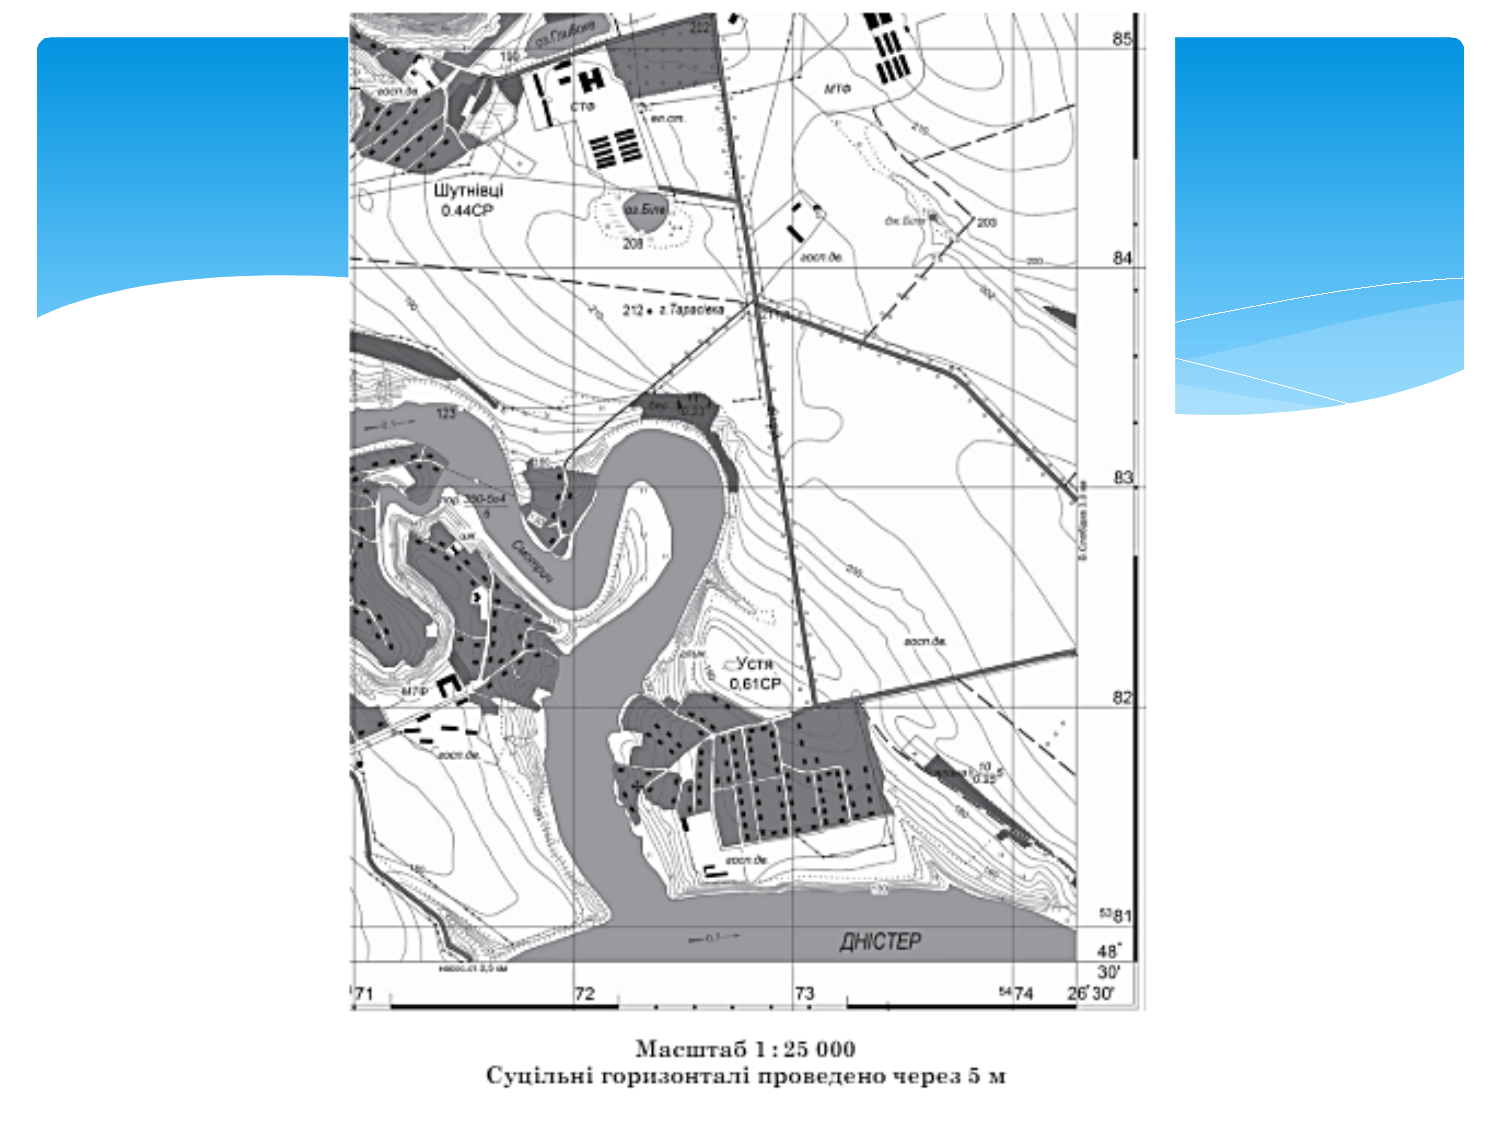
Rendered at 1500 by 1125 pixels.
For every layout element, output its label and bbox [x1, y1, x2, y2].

picture [348, 0, 1176, 1121]
